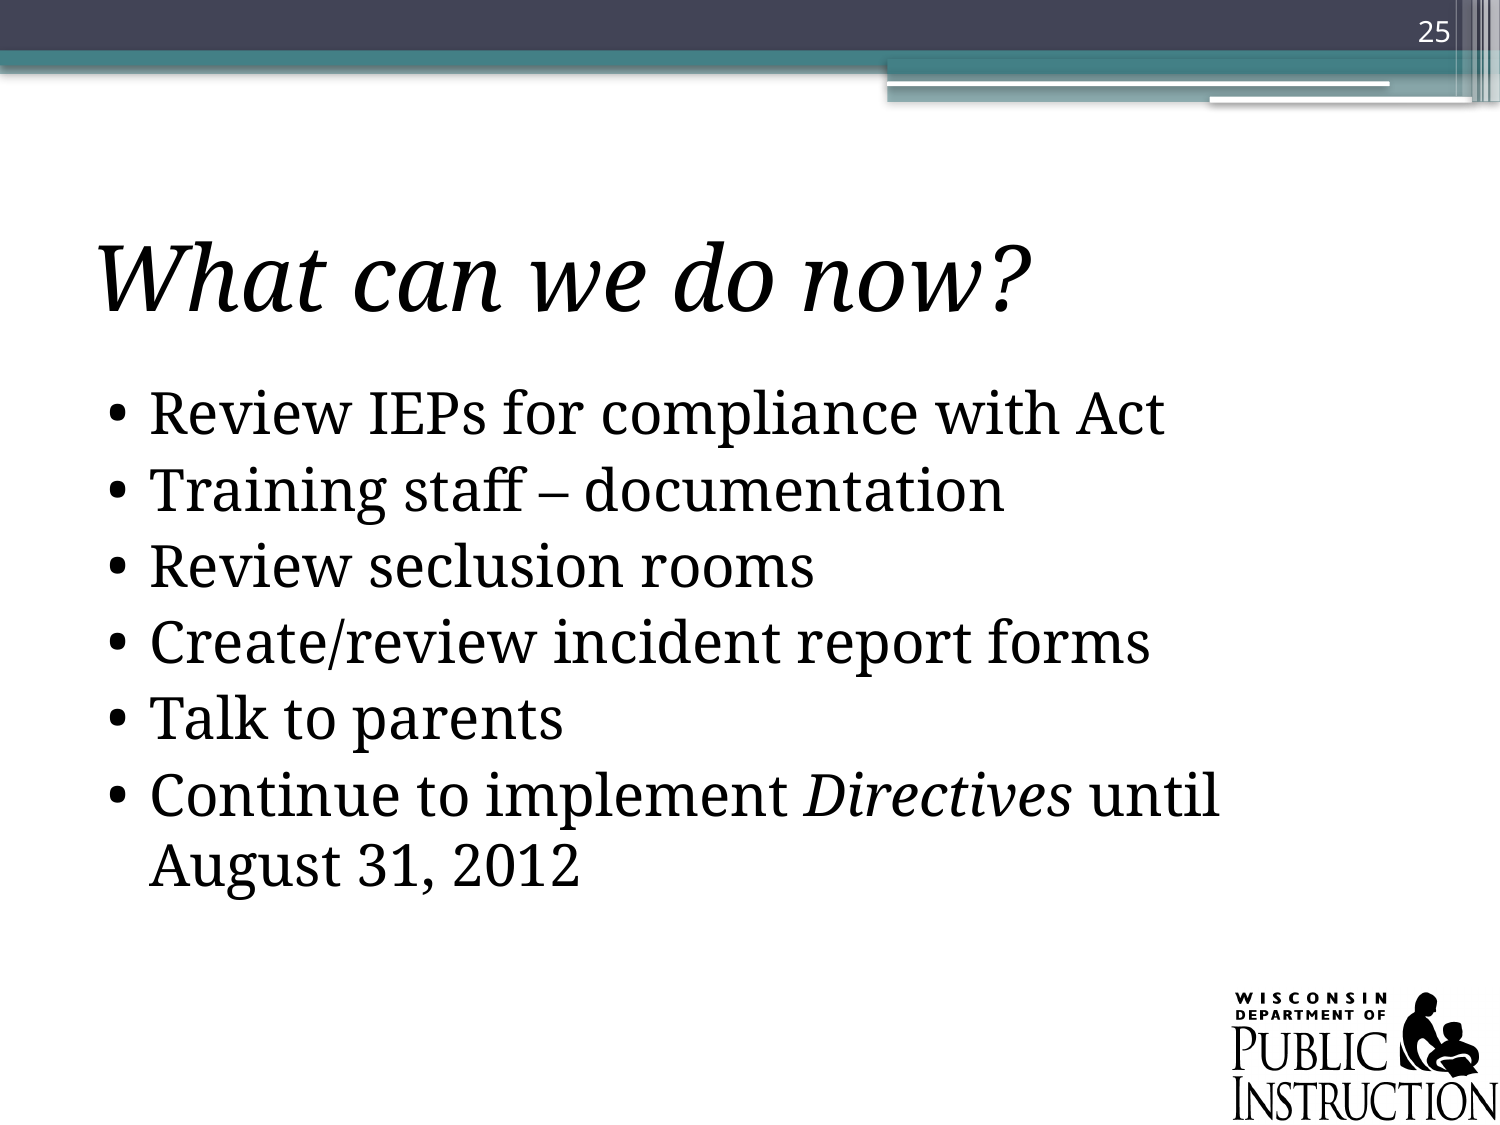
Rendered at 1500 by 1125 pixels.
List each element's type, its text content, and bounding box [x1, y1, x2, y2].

picture [1230, 987, 1500, 1125]
slide_number 25 [1340, 0, 1466, 61]
list Review IEPs for compliance with Act Training staff – documentation Review seclusion rooms Create/review incident report forms Talk to parents Continue to implement Directives until August 31, 2012 [74, 368, 1426, 1079]
title What can we do now? [74, 187, 1426, 363]
